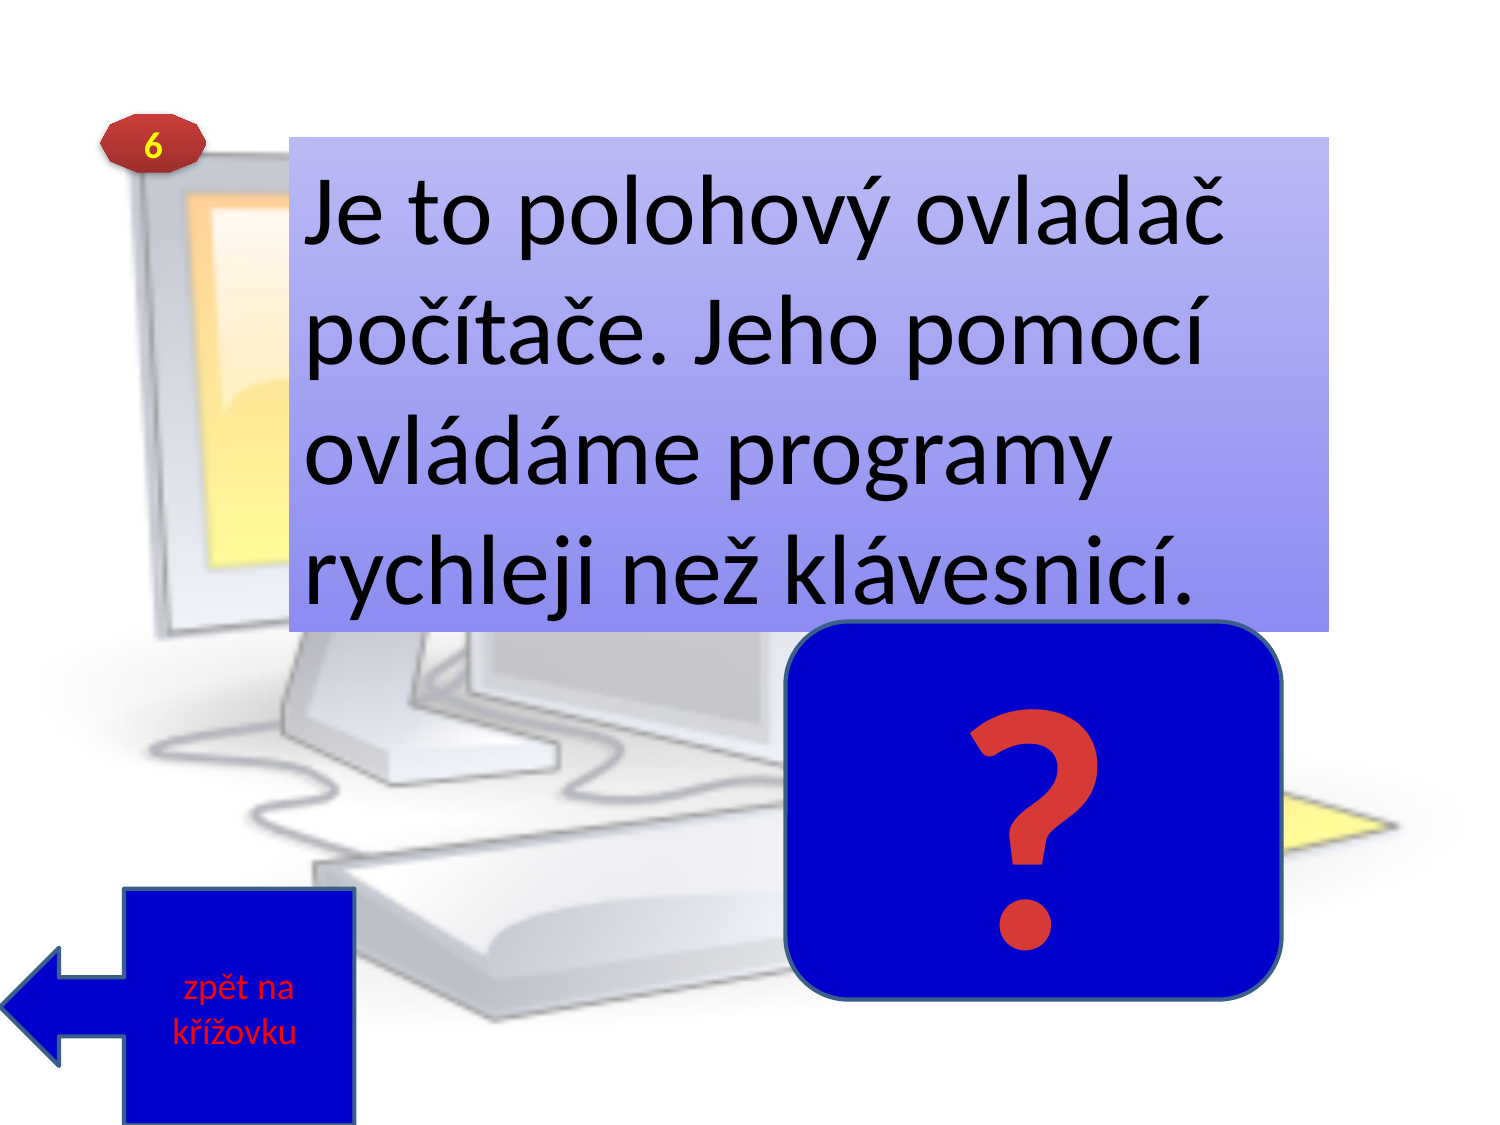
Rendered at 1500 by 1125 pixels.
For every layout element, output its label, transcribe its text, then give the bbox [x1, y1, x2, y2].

text_box Je to polohový ovladač počítače. Jeho pomocí ovládáme programy rychleji než klávesnicí. [289, 137, 1329, 632]
text_box ? [783, 619, 1284, 1002]
text_box 6 [100, 113, 207, 173]
text_box zpět na křížovku [0, 886, 357, 1125]
picture [0, 0, 1500, 1125]
picture [0, 1011, 121, 1125]
